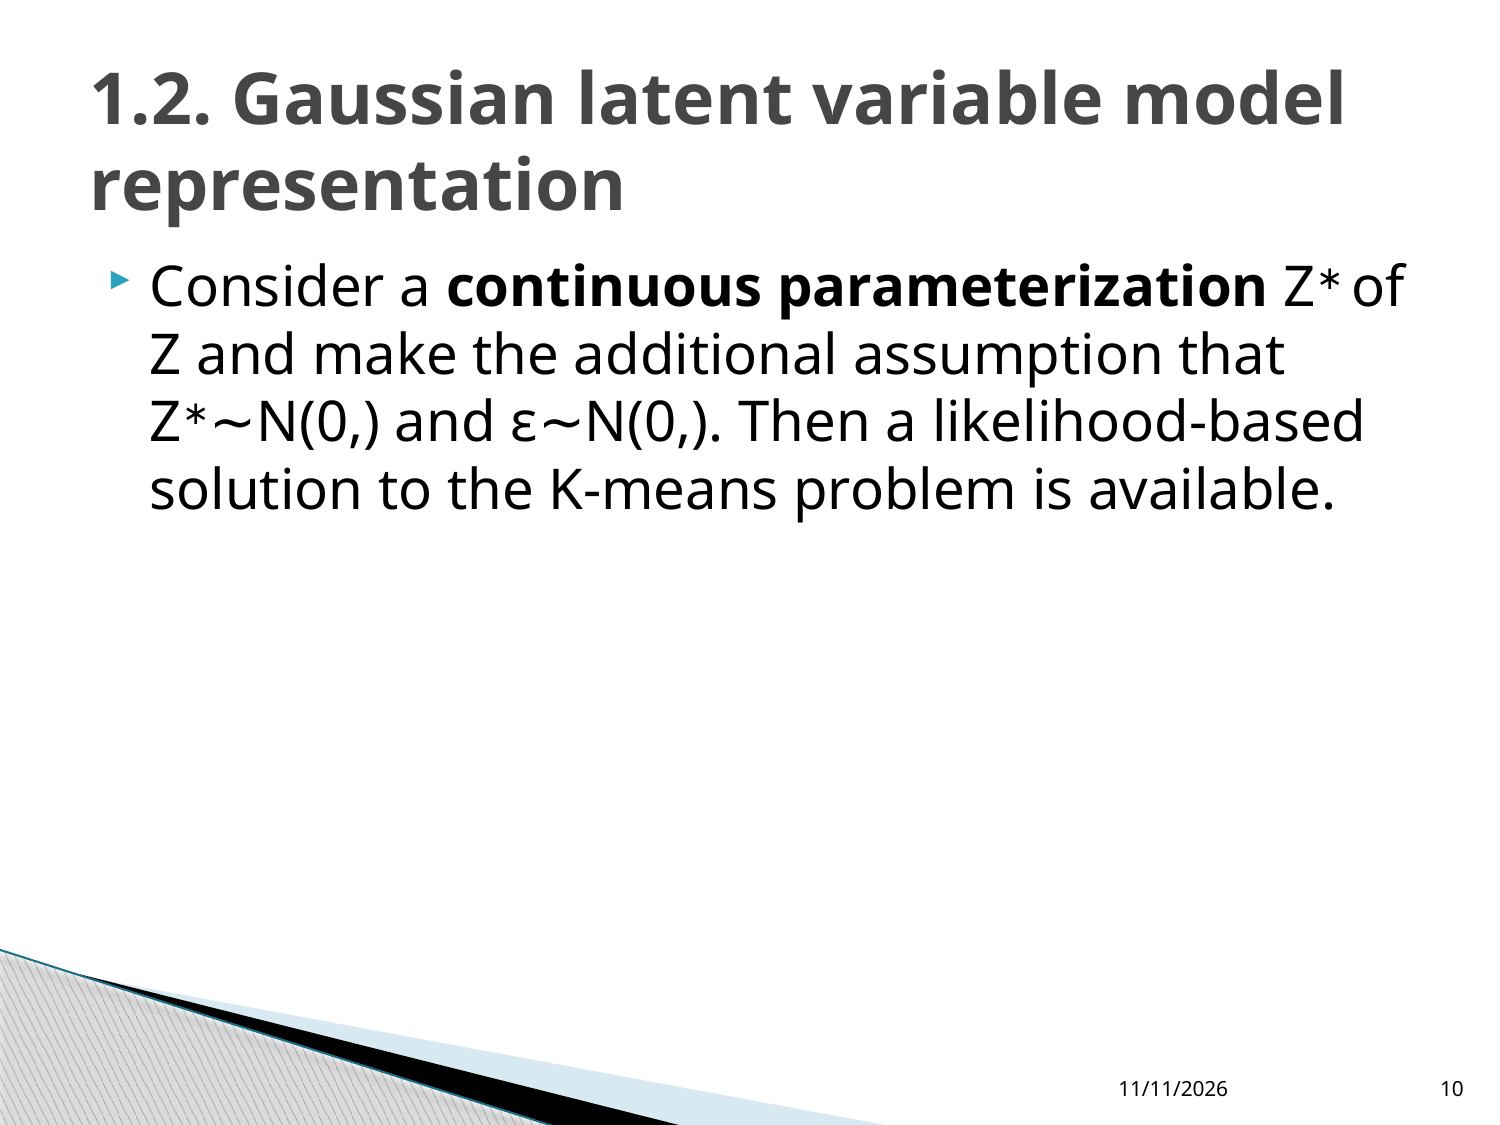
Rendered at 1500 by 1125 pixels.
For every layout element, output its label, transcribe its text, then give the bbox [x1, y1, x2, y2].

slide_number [1103, 1051, 1418, 1112]
title 1.2. Gaussian latent variable model representation [75, 45, 1425, 233]
slide_number 10 [1418, 1051, 1479, 1112]
